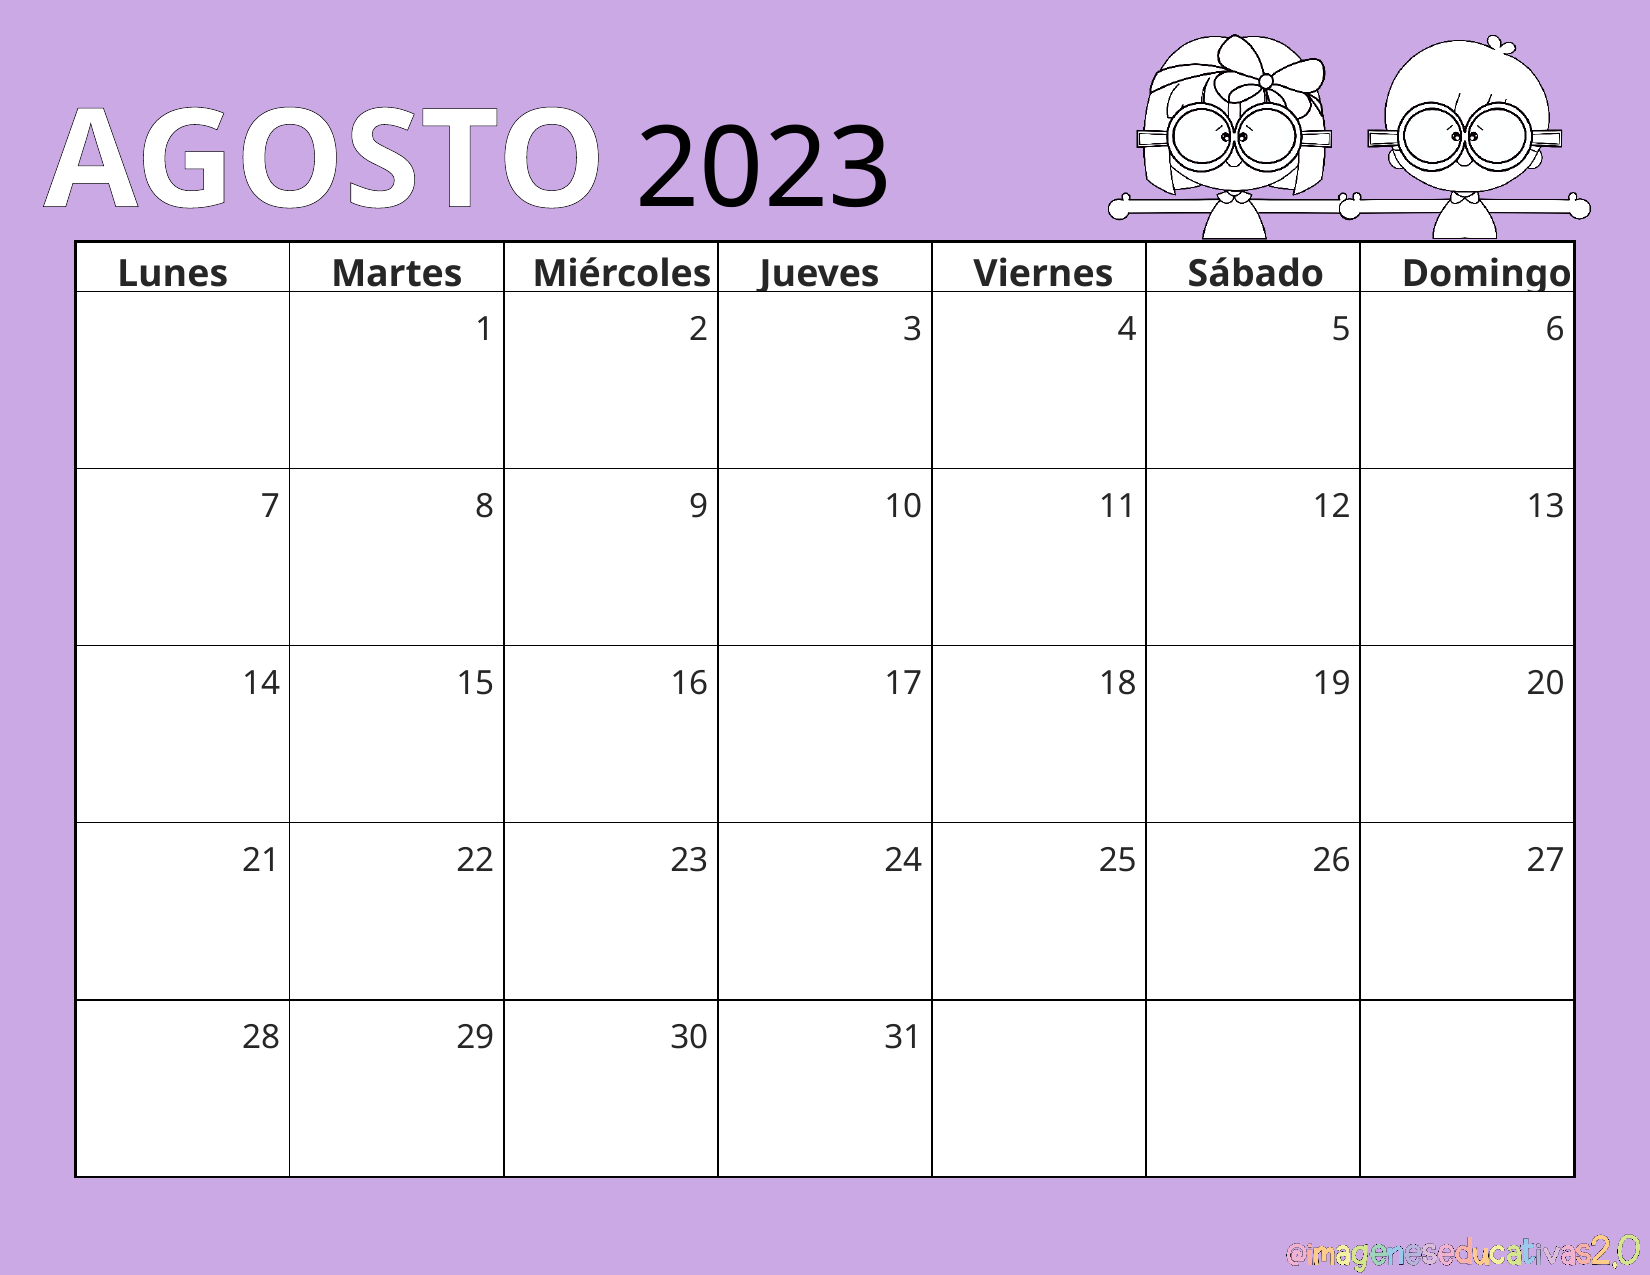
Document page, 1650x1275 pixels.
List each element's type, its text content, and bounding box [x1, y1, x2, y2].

table_cell 20 [1361, 646, 1573, 822]
table_cell 6 [1361, 292, 1573, 468]
table_cell [933, 1001, 1145, 1176]
table_cell 14 [77, 646, 289, 822]
table_cell 2 [505, 292, 717, 468]
picture [1097, 34, 1601, 244]
table_cell 13 [1361, 469, 1573, 645]
table_cell 9 [505, 469, 717, 645]
table_cell 24 [719, 823, 931, 999]
picture [1281, 1225, 1645, 1275]
table_header Lunes [77, 243, 289, 291]
table_cell 8 [290, 469, 503, 645]
table_cell 25 [933, 823, 1145, 999]
table_cell 1 [290, 292, 503, 468]
table_header Miércoles [505, 243, 717, 291]
table_cell 3 [719, 292, 931, 468]
table_cell 28 [77, 1001, 289, 1176]
table_cell 12 [1147, 469, 1359, 645]
table_cell [77, 292, 289, 468]
table_cell 17 [719, 646, 931, 822]
text_box AGOSTO 2023 [28, 61, 908, 242]
table_cell 11 [933, 469, 1145, 645]
table_cell 10 [719, 469, 931, 645]
table_cell 26 [1147, 823, 1359, 999]
table_cell 27 [1361, 823, 1573, 999]
table_cell [1361, 1001, 1573, 1176]
table_cell 16 [505, 646, 717, 822]
table_cell 7 [77, 469, 289, 645]
table_header Sábado [1147, 252, 1359, 291]
table_header Viernes [933, 243, 1145, 291]
table_cell 15 [290, 646, 503, 822]
table_cell 21 [77, 823, 289, 999]
table_cell 30 [505, 1001, 717, 1176]
table_cell [1147, 1001, 1359, 1176]
table_header Martes [290, 243, 503, 291]
table_cell 18 [933, 646, 1145, 822]
table_cell 29 [290, 1001, 503, 1176]
table_cell 19 [1147, 646, 1359, 822]
table_header Domingo [1361, 252, 1573, 291]
table_cell 31 [719, 1001, 931, 1176]
table_cell 4 [933, 292, 1145, 468]
table_cell 22 [290, 823, 503, 999]
table_header Jueves [719, 243, 931, 291]
table_cell 23 [505, 823, 717, 999]
table_cell 5 [1147, 292, 1359, 468]
